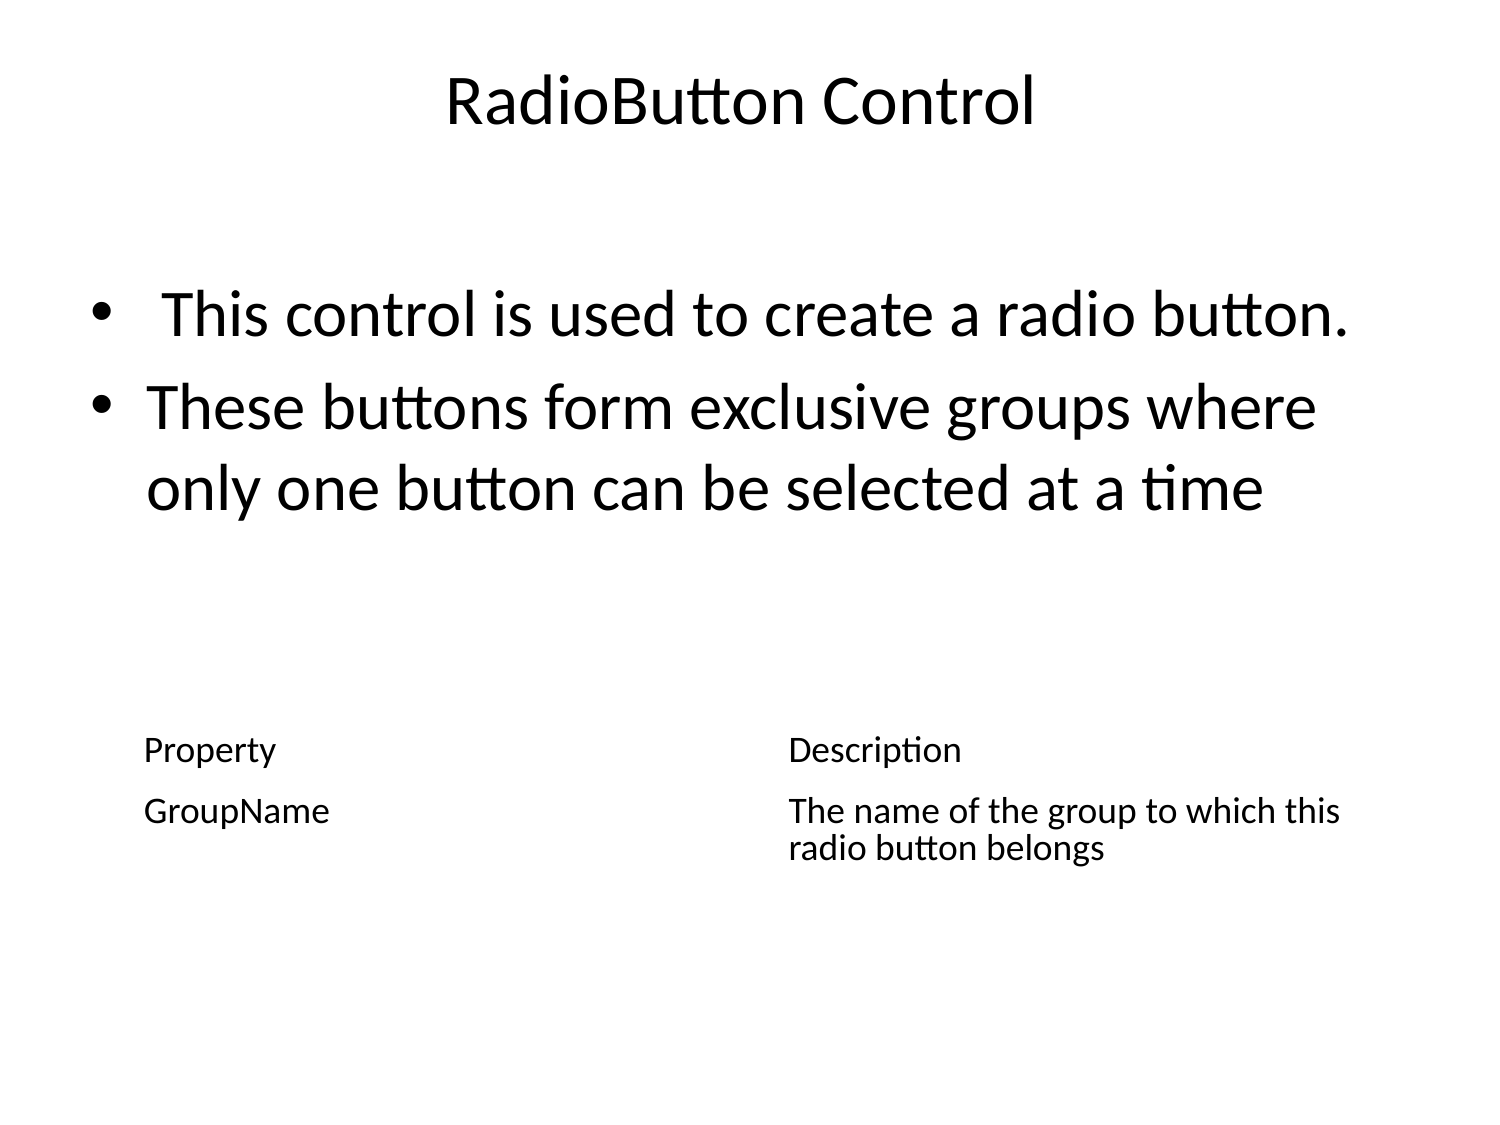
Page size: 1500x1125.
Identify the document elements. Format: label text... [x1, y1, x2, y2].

table_cell GroupName [129, 787, 773, 878]
title RadioButton Control [75, 45, 1425, 233]
table_header Description [773, 727, 1418, 787]
table_cell The name of the group to which this radio button belongs [773, 787, 1418, 878]
table_header Property [129, 727, 773, 787]
list This control is used to create a radio button. These buttons form exclusive groups where only one button can be selected at a time [75, 262, 1425, 1005]
